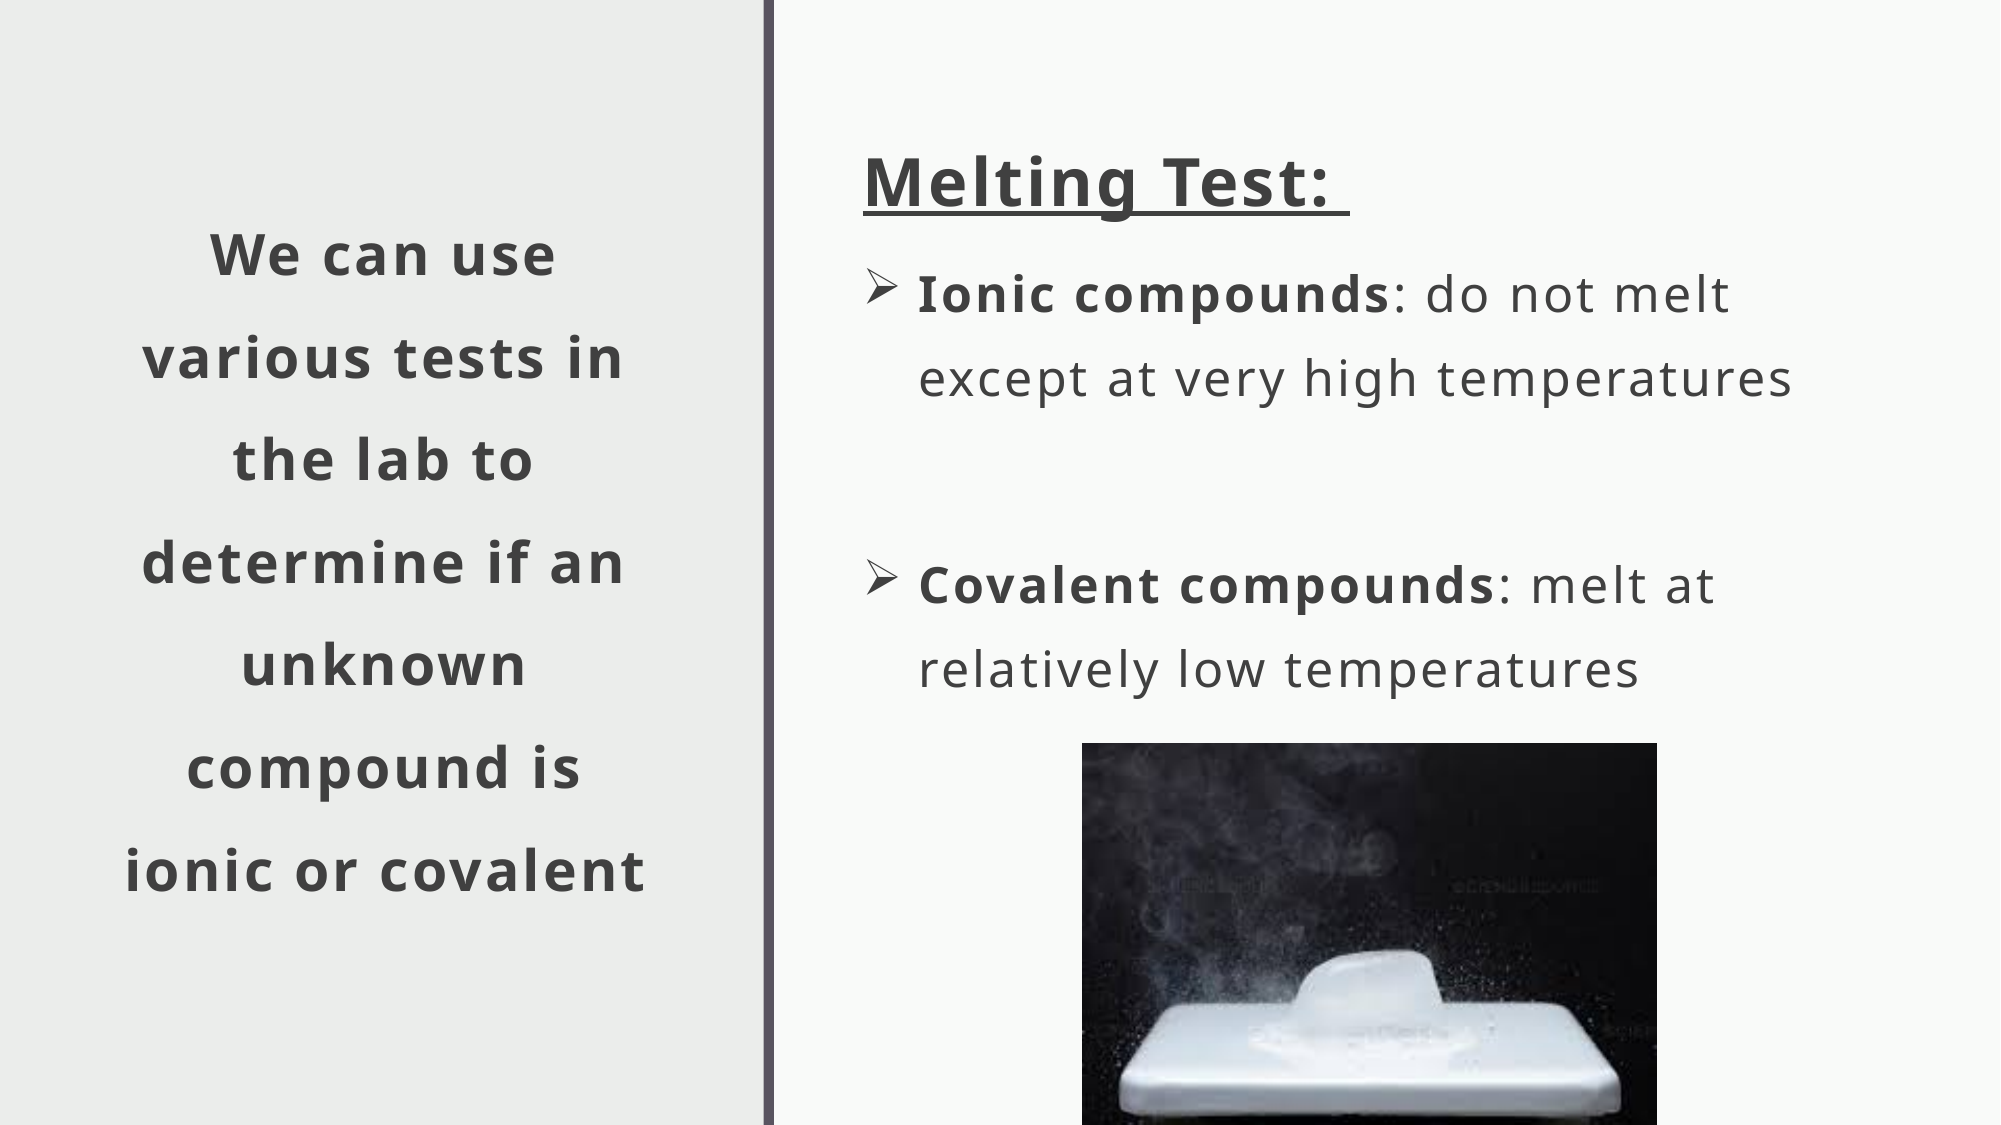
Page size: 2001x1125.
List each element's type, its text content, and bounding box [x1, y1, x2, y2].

list Melting Test: Ionic compounds: do not melt except at very high temperatures Covalent compounds: melt at relatively low temperatures [844, 58, 1895, 744]
title We can use various tests in the lab to determine if an unknown compound is ionic or covalent [105, 115, 666, 969]
picture [1081, 743, 1658, 1125]
